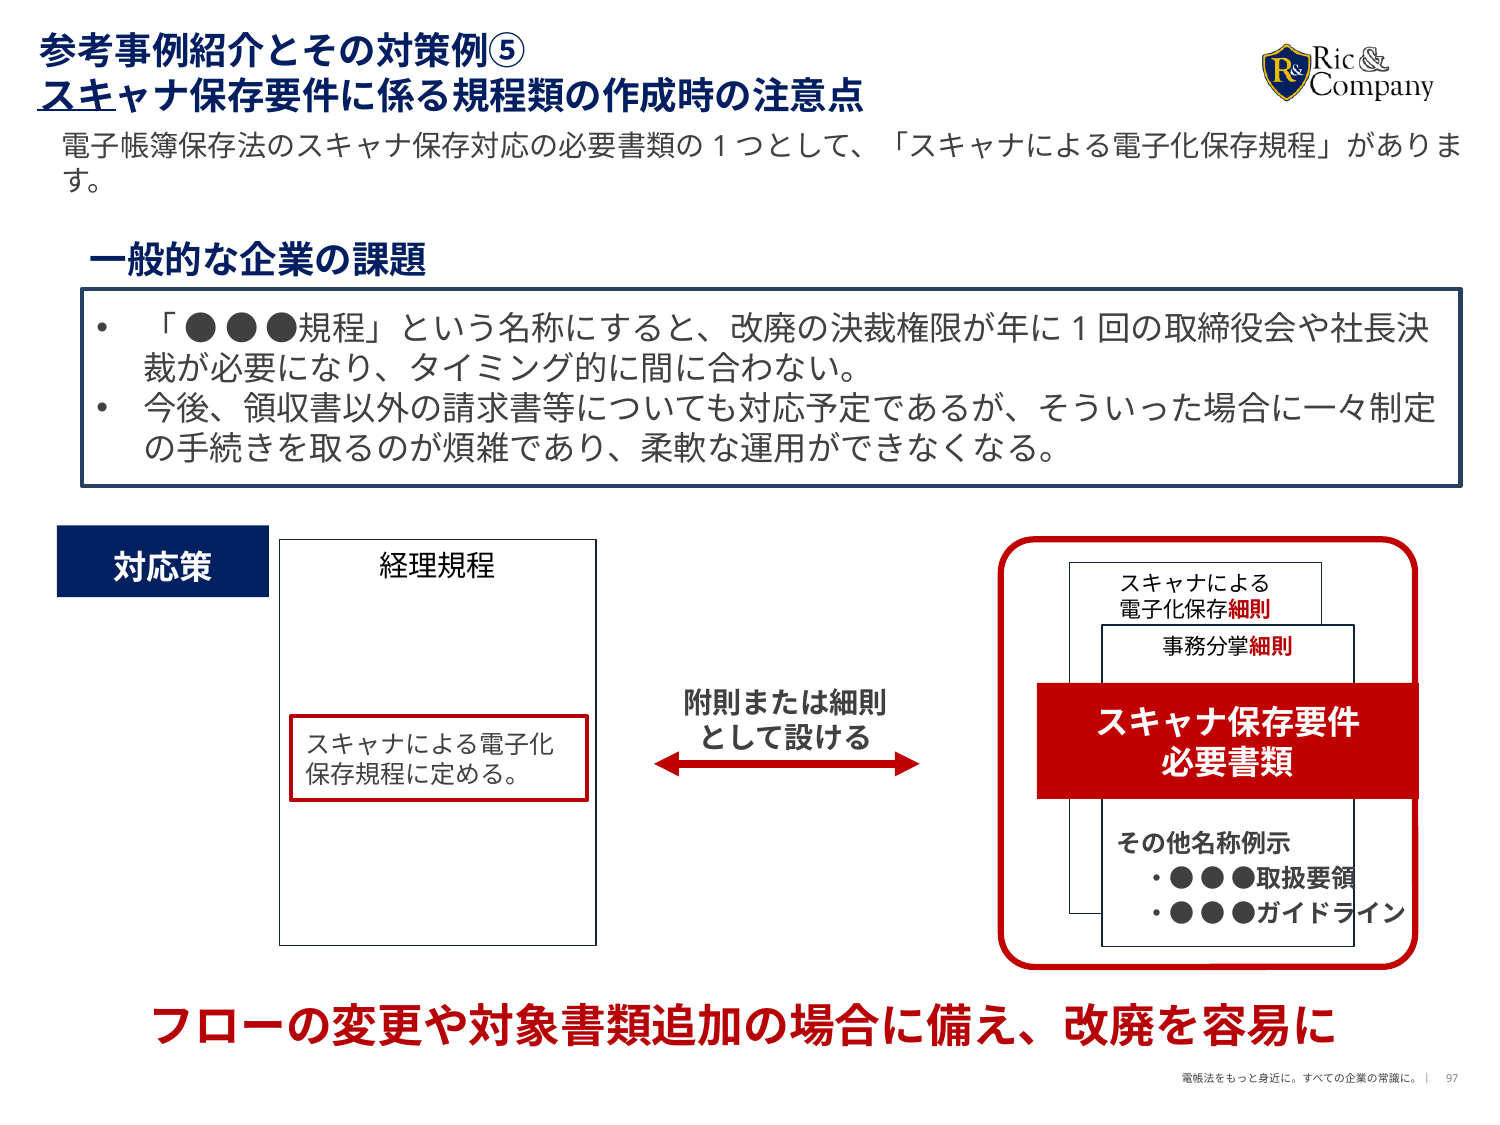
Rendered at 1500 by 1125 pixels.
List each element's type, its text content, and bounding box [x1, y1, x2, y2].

text_box その他名称例示 ・● ● ●取扱要領 ・● ● ●ガイドライン [1101, 820, 1436, 988]
text_box 対応策 [56, 525, 269, 598]
list 電子帳簿保存法のスキャナ保存対応の必要書類の1つとして、「スキャナによる電子化保存規程」があります。 [0, 120, 1487, 266]
text_box 附則または細則として設ける [663, 677, 908, 762]
text_box [1000, 539, 1416, 967]
text_box スキャナによる電子化保存規程に定める。 [290, 716, 587, 801]
text_box スキャナ保存要件 必要書類 [1036, 682, 1419, 799]
text_box 経理規程 [279, 539, 596, 946]
text_box 「 ● ● ●規程」という名称にすると、改廃の決裁権限が年に1回の取締役会や社長決裁が必要になり、タイミング的に間に合わない。 今後、領収書以外の請求書等についても対応予定であるが、そういった場合に一々制定の手続きを取るのが煩雑であり、柔軟な運用ができなくなる。 [81, 288, 1461, 486]
title 参考事例紹介とその対策例⑤ スキャナ保存要件に係る規程類の作成時の注意点 [25, 19, 1500, 94]
text_box フローの変更や対象書類追加の場合に備え、改廃を容易に [0, 981, 1487, 1067]
text_box 一般的な企業の課題 [74, 228, 604, 390]
